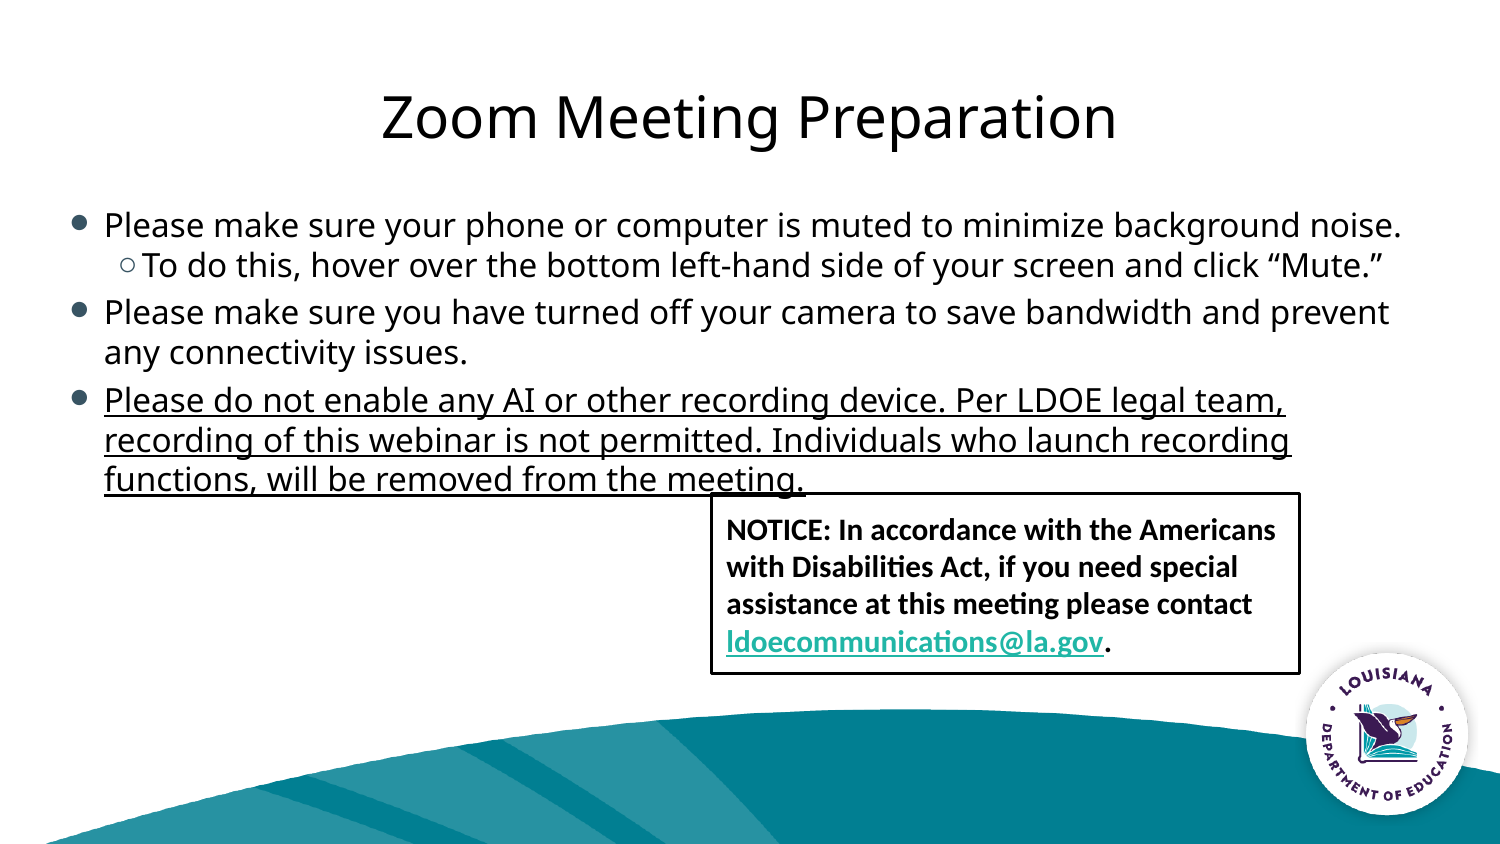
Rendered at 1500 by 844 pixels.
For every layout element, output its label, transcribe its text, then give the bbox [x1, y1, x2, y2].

picture [0, 642, 1500, 844]
list Please make sure your phone or computer is muted to minimize background noise. To do this, hover over the bottom left-hand side of your screen and click “Mute.” Please make sure you have turned off your camera to save bandwidth and prevent any connectivity issues. Please do not enable any AI or other recording device. Per LDOE legal team, recording of this webinar is not permitted. Individuals who launch recording functions, will be removed from the meeting. [51, 189, 1449, 712]
title Zoom Meeting Preparation [51, 72, 1449, 167]
text_box NOTICE: In accordance with the Americans with Disabilities Act, if you need special assistance at this meeting please contact ldoecommunications@la.gov. [711, 493, 1300, 674]
